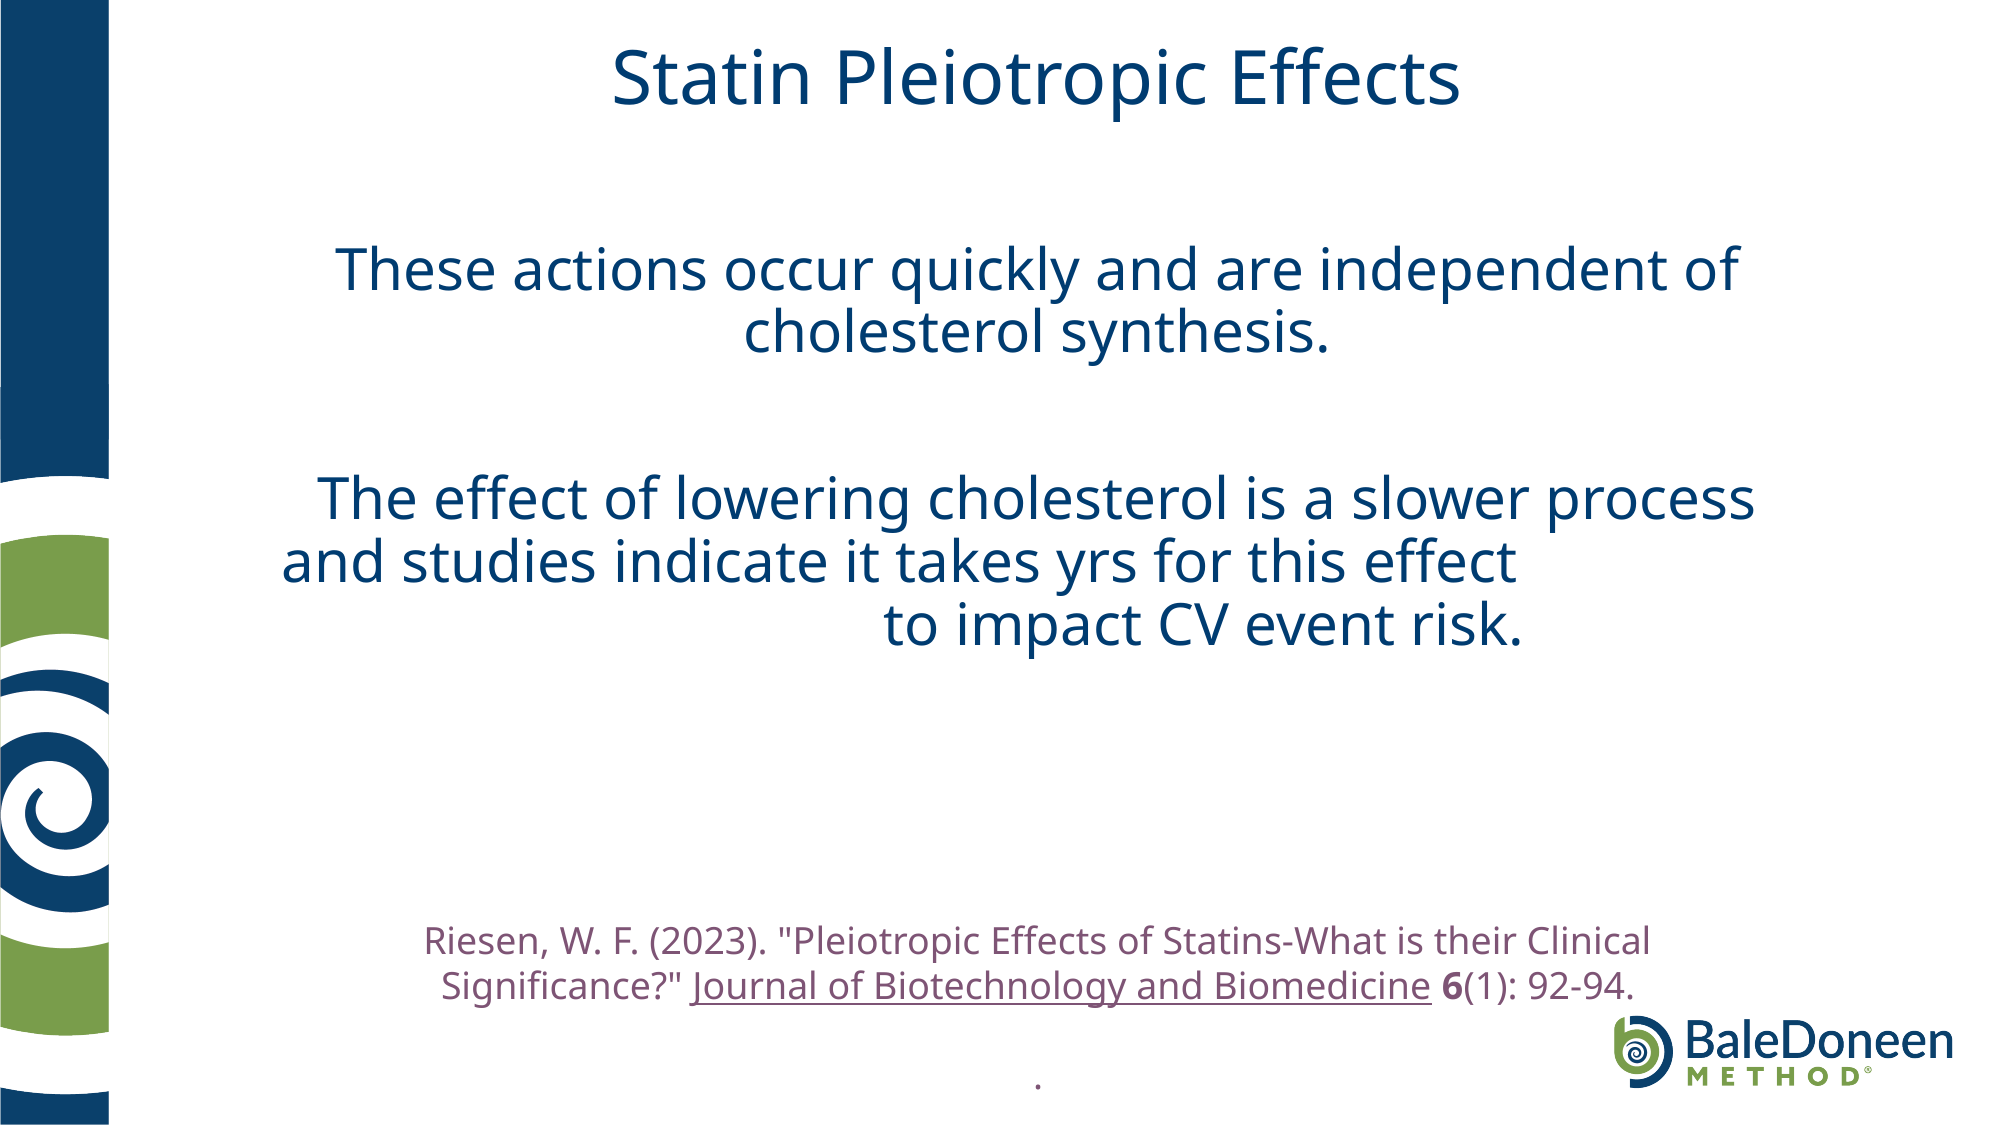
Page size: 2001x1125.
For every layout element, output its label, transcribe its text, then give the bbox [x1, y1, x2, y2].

list These actions occur quickly and are independent of cholesterol synthesis. The effect of lowering cholesterol is a slower process and studies indicate it takes yrs for this effect to impact CV event risk. [262, 232, 1812, 887]
picture [0, 0, 2001, 1125]
text_box Riesen, W. F. (2023). "Pleiotropic Effects of Statins-What is their Clinical Significance?" Journal of Biotechnology and Biomedicine 6(1): 92-94. . . [401, 909, 1675, 1125]
title Statin Pleiotropic Effects [262, 0, 1812, 161]
